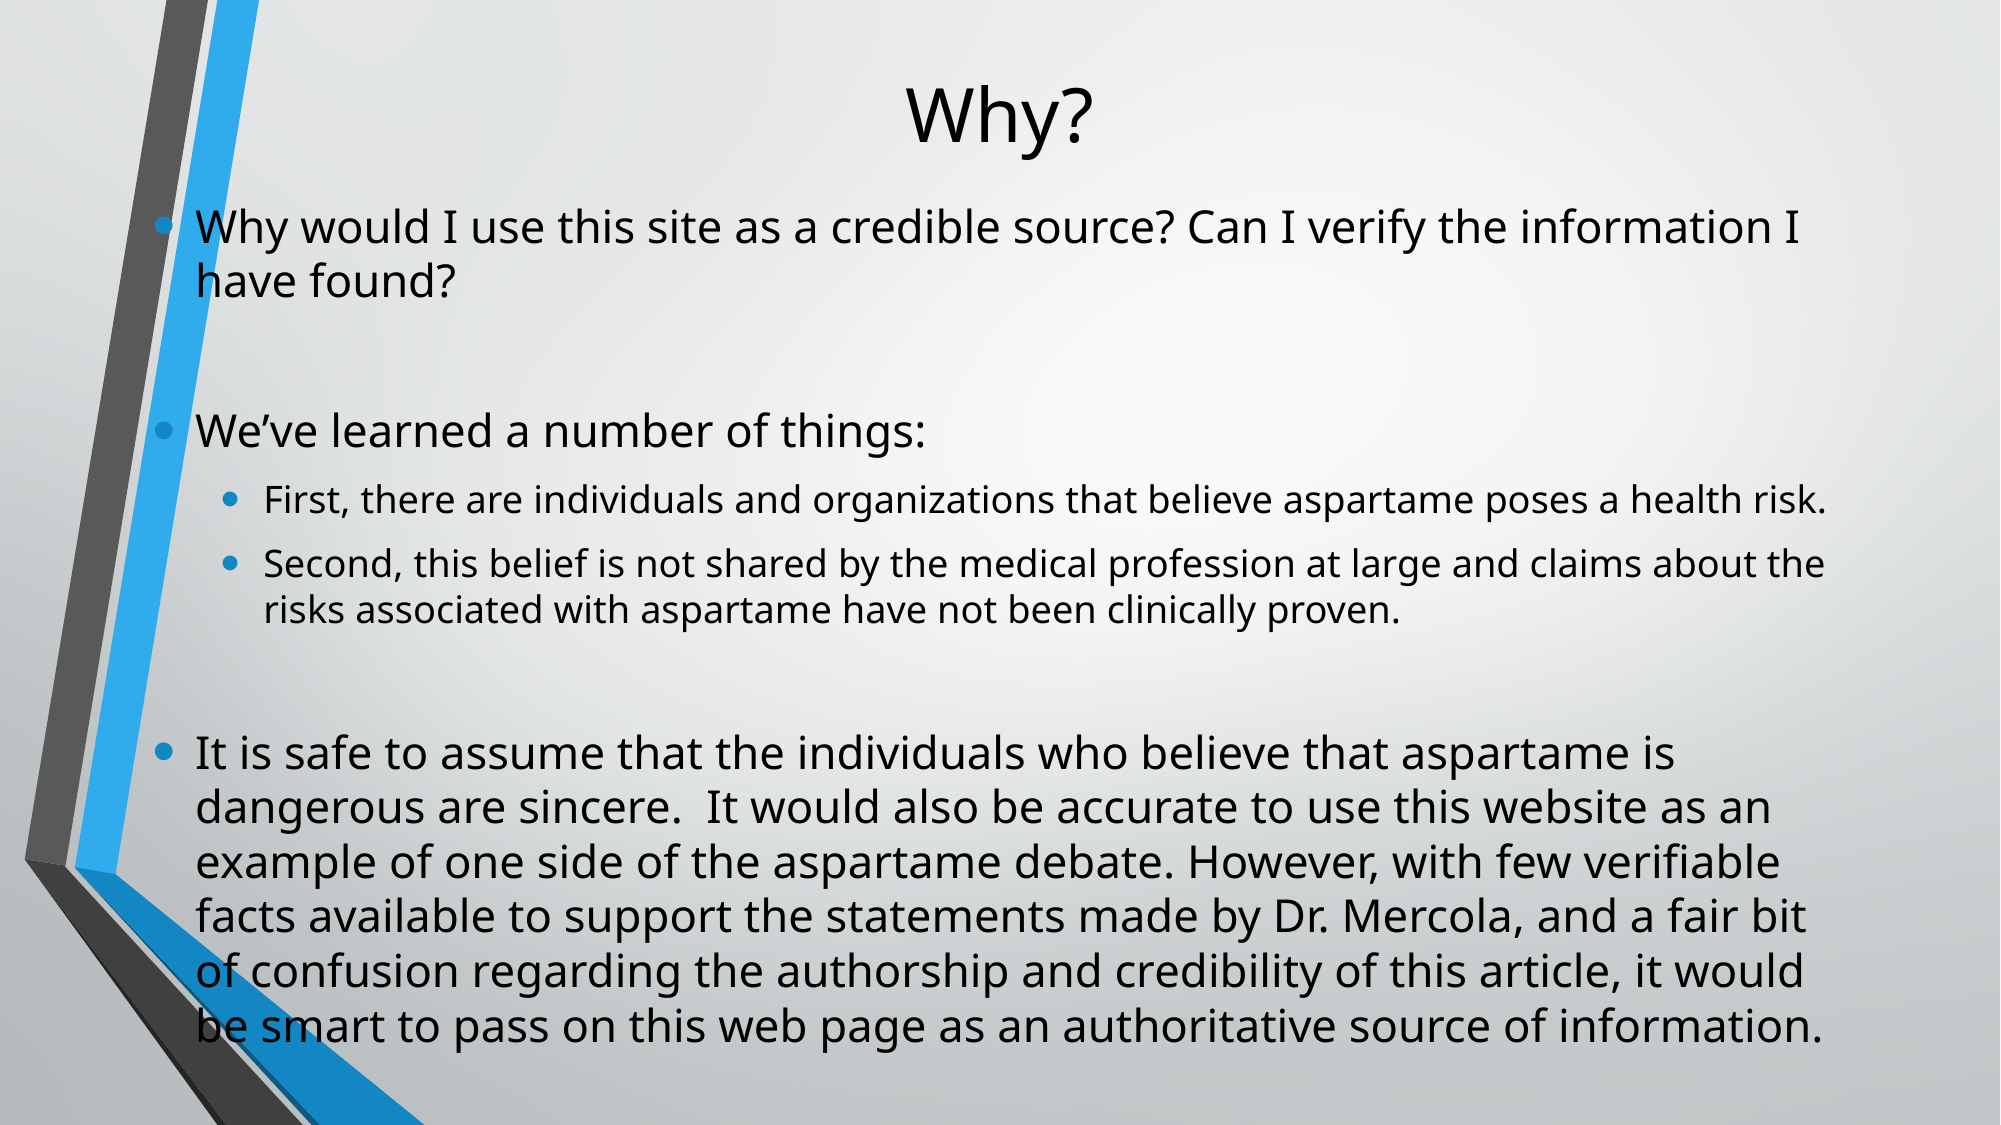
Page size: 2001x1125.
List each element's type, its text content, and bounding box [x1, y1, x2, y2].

list Why would I use this site as a credible source? Can I verify the information I have found? We’ve learned a number of things: First, there are individuals and organizations that believe aspartame poses a health risk. Second, this belief is not shared by the medical profession at large and claims about the risks associated with aspartame have not been clinically proven. It is safe to assume that the individuals who believe that aspartame is dangerous are sincere. It would also be accurate to use this website as an example of one side of the aspartame debate. However, with few verifiable facts available to support the statements made by Dr. Mercola, and a fair bit of confusion regarding the authorship and credibility of this article, it would be smart to pass on this web page as an authoritative source of information. [137, 164, 1863, 1084]
title Why? [137, 59, 1863, 164]
